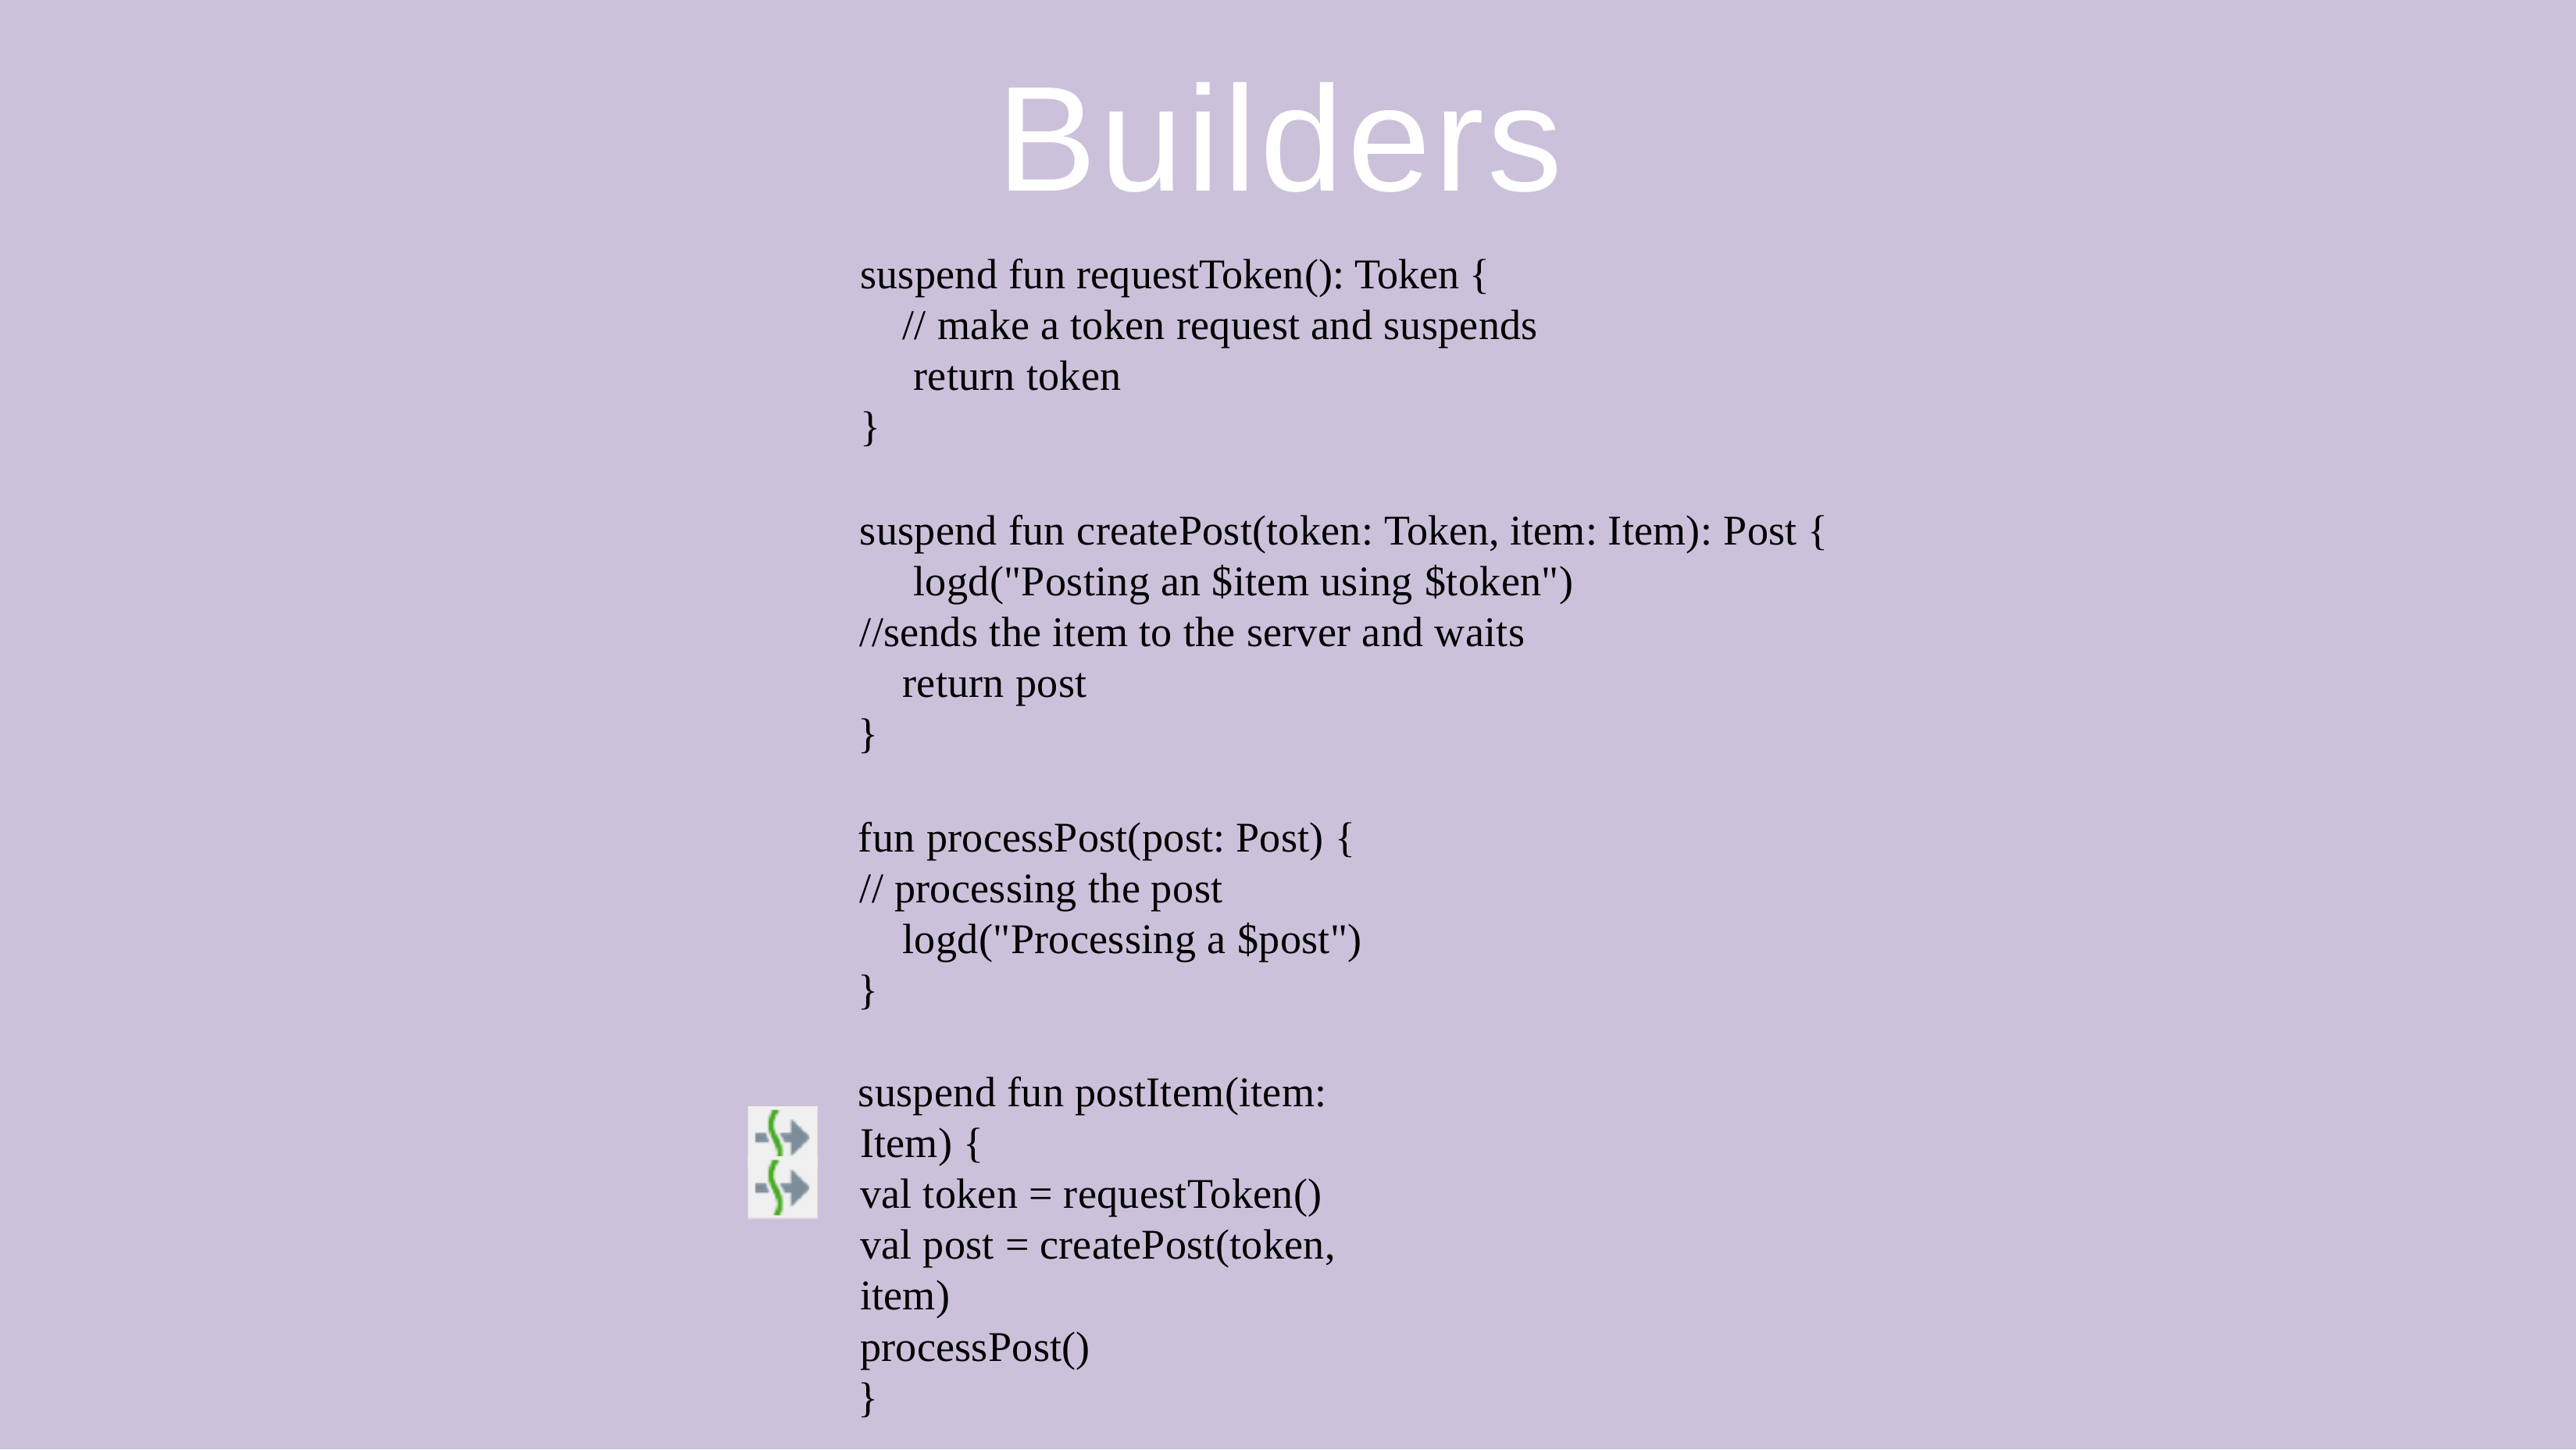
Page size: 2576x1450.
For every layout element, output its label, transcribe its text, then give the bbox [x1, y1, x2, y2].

text_box [747, 1156, 818, 1220]
title Builders [994, 41, 1569, 246]
text_box [747, 1106, 818, 1156]
text_box suspend fun requestToken(): Token { // make a token request and suspends return token } suspend fun createPost(token: Token, item: Item): Post { logd("Posting an $item using $token") //sends the item to the server and waits return post } fun processPost(post: Post) { // processing the post logd("Processing a $post") } suspend fun postItem(item: Item) { val token = requestToken() val post = createPost(token, item) processPost() } [858, 246, 1835, 1450]
